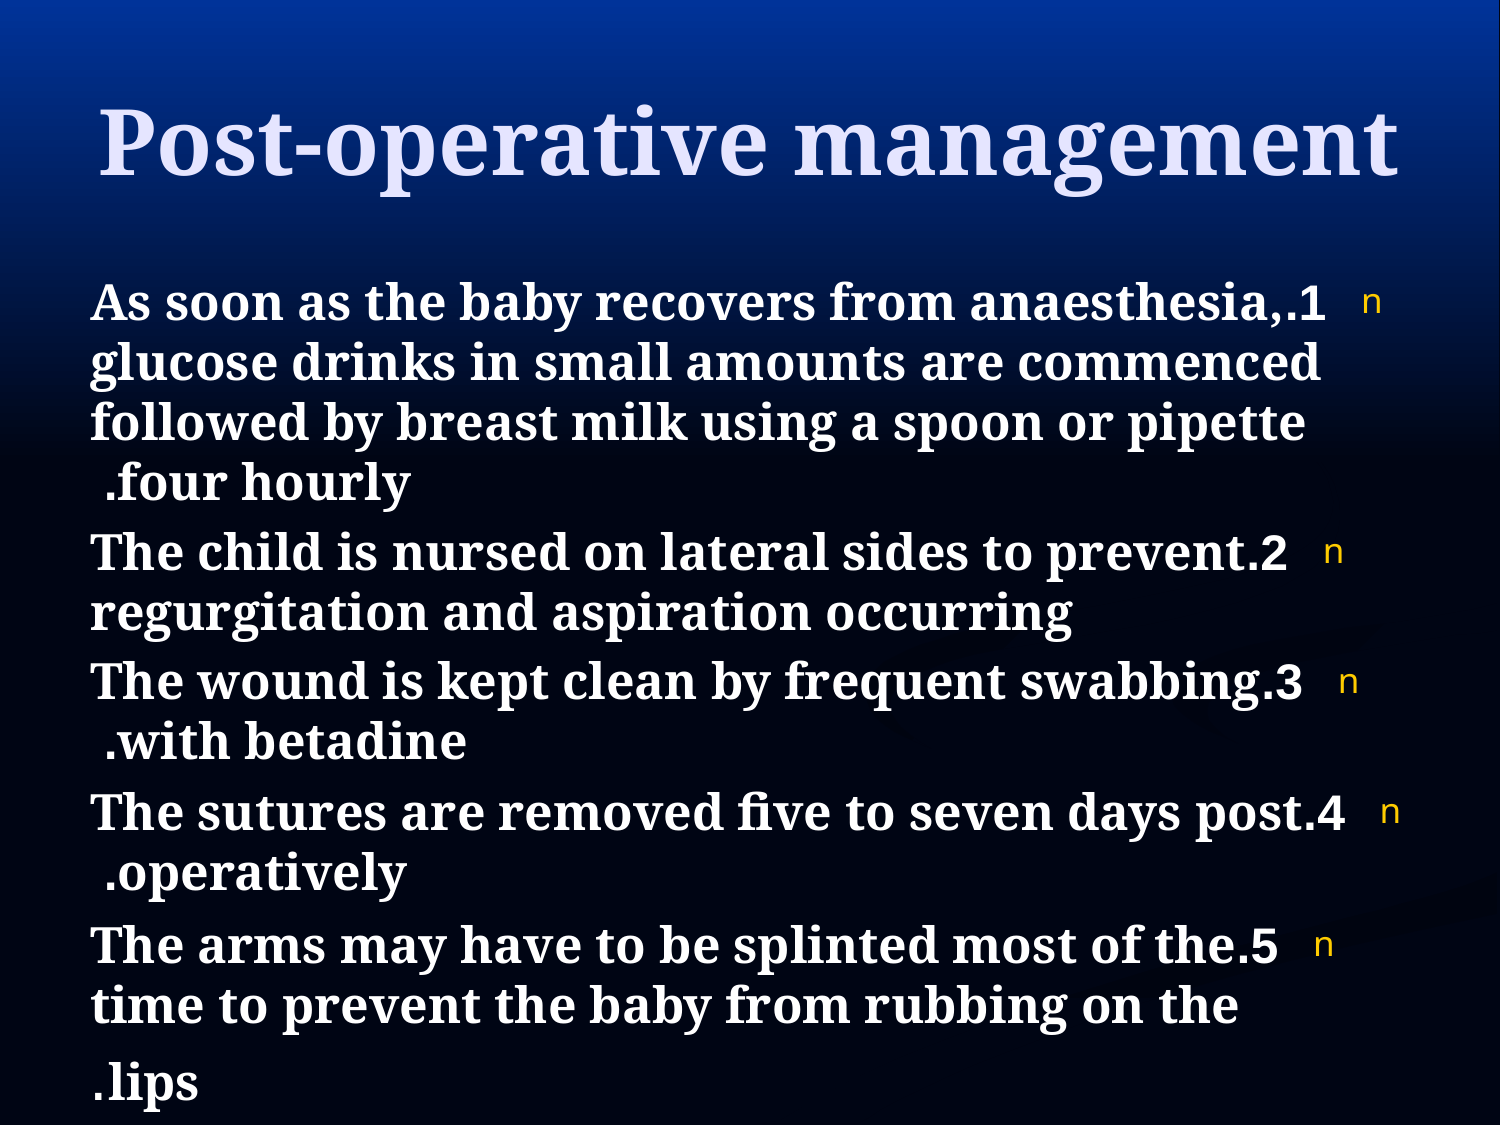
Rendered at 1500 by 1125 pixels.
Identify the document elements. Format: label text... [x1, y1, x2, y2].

title Post-operative management [74, 44, 1426, 233]
list 1.As soon as the baby recovers from anaesthesia, glucose drinks in small amounts are commenced followed by breast milk using a spoon or pipette four hourly. 2.The child is nursed on lateral sides to prevent regurgitation and aspiration occurring 3.The wound is kept clean by frequent swabbing with betadine. 4.The sutures are removed five to seven days post operatively. 5.The arms may have to be splinted most of the time to prevent the baby from rubbing on the lips. [74, 262, 1426, 1006]
